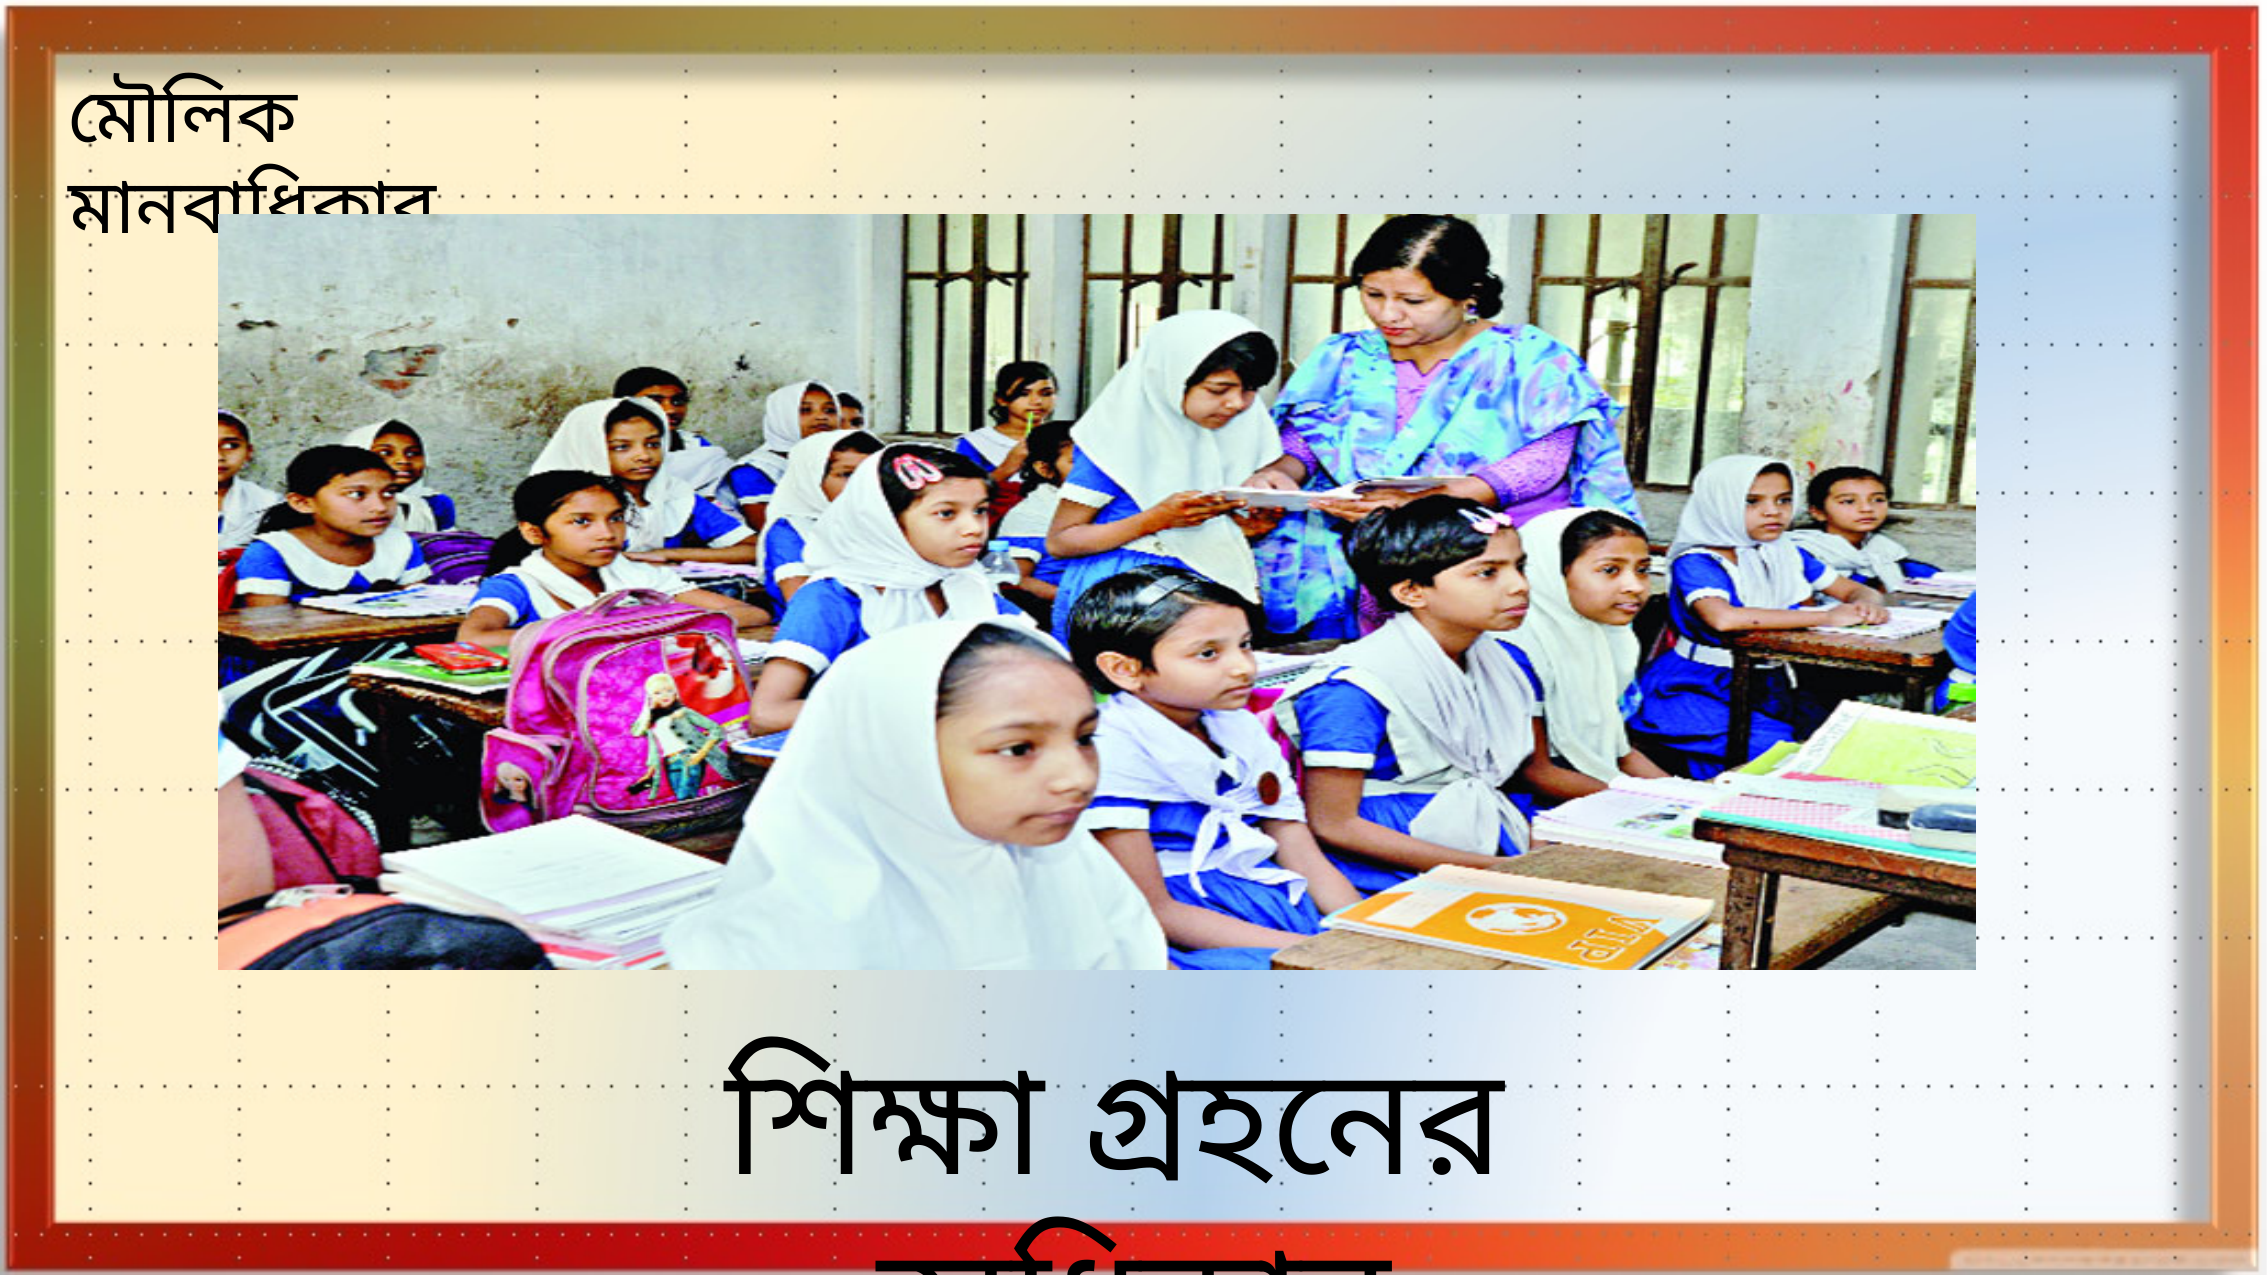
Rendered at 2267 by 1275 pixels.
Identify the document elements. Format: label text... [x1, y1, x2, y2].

text_box শিক্ষা গ্রহনের অধিকার [467, 1017, 1802, 1275]
text_box মৌলিক মানবাধিকার [53, 59, 606, 256]
picture [0, 0, 2267, 1275]
